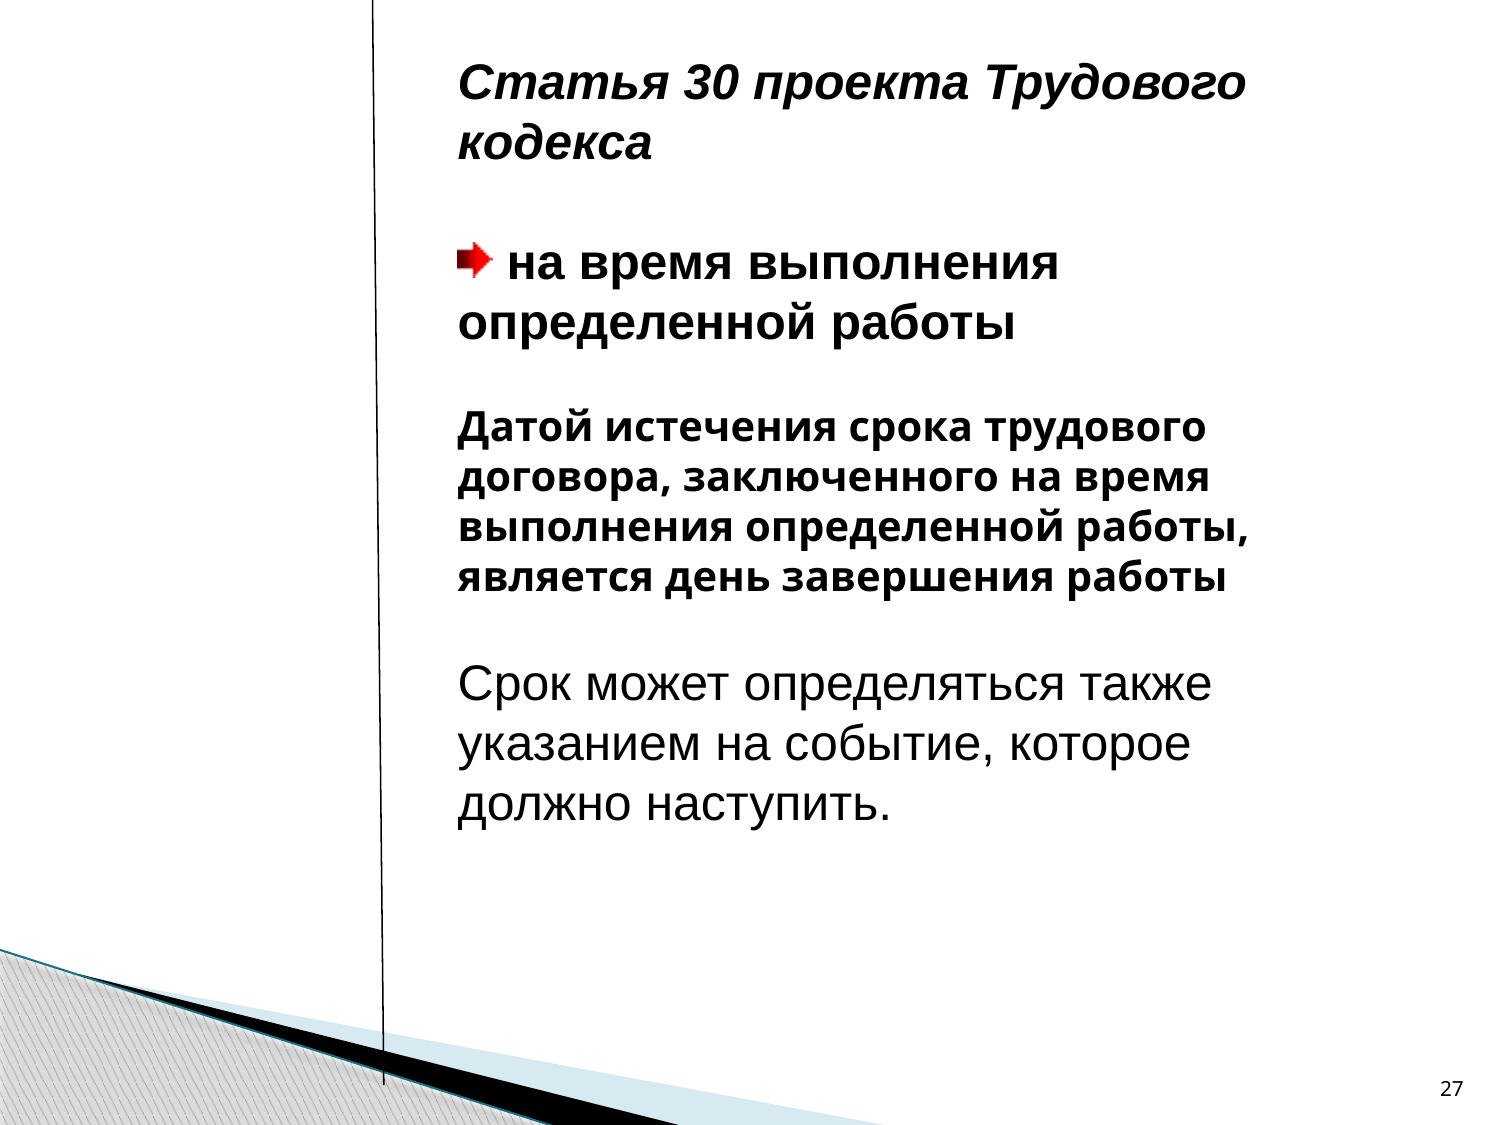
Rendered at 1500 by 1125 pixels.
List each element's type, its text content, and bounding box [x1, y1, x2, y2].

slide_number 27 [1418, 1051, 1479, 1112]
picture [457, 242, 493, 278]
text_box Статья 30 проекта Трудового кодекса на время выполнения определенной работы Датой истечения срока трудового договора, заключенного на время выполнения определенной работы, является день завершения работы Срок может определяться также указанием на событие, которое должно наступить. [442, 42, 1300, 958]
